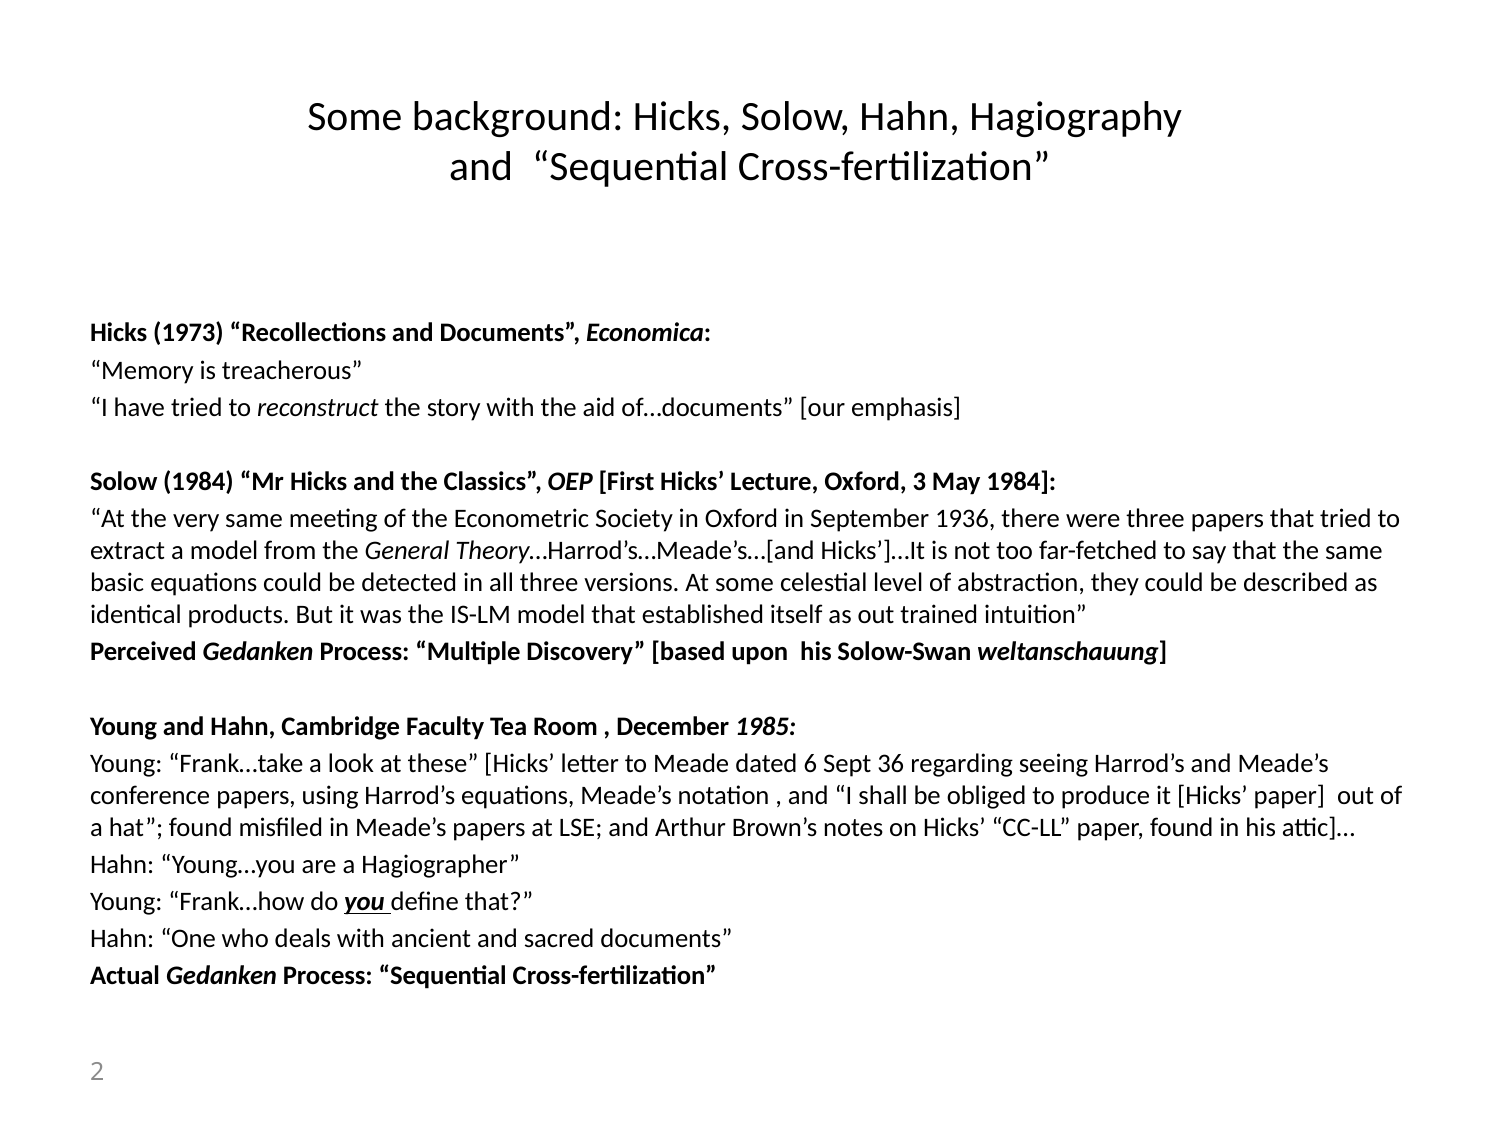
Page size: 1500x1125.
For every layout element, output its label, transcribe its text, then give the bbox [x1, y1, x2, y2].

list Hicks (1973) “Recollections and Documents”, Economica: “Memory is treacherous” “I have tried to reconstruct the story with the aid of…documents” [our emphasis] Solow (1984) “Mr Hicks and the Classics”, OEP [First Hicks’ Lecture, Oxford, 3 May 1984]: “At the very same meeting of the Econometric Society in Oxford in September 1936, there were three papers that tried to extract a model from the General Theory…Harrod’s…Meade’s…[and Hicks’]…It is not too far-fetched to say that the same basic equations could be detected in all three versions. At some celestial level of abstraction, they could be described as identical products. But it was the IS-LM model that established itself as out trained intuition” Perceived Gedanken Process: “Multiple Discovery” [based upon his Solow-Swan weltanschauung] Young and Hahn, Cambridge Faculty Tea Room , December 1985: Young: “Frank…take a look at these” [Hicks’ letter to Meade dated 6 Sept 36 regarding seeing Harrod’s and Meade’s conference papers, using Harrod’s equations, Meade’s notation , and “I shall be obliged to produce it [Hicks’ paper] out of a hat”; found misfiled in Meade’s papers at LSE; and Arthur Brown’s notes on Hicks’ “CC-LL” paper, found in his attic]… Hahn: “Young…you are a Hagiographer” Young: “Frank…how do you define that?” Hahn: “One who deals with ancient and sacred documents” Actual Gedanken Process: “Sequential Cross-fertilization” [75, 262, 1425, 1005]
slide_number 2 [75, 1042, 425, 1103]
title Some background: Hicks, Solow, Hahn, Hagiography and “Sequential Cross-fertilization” [75, 45, 1425, 233]
